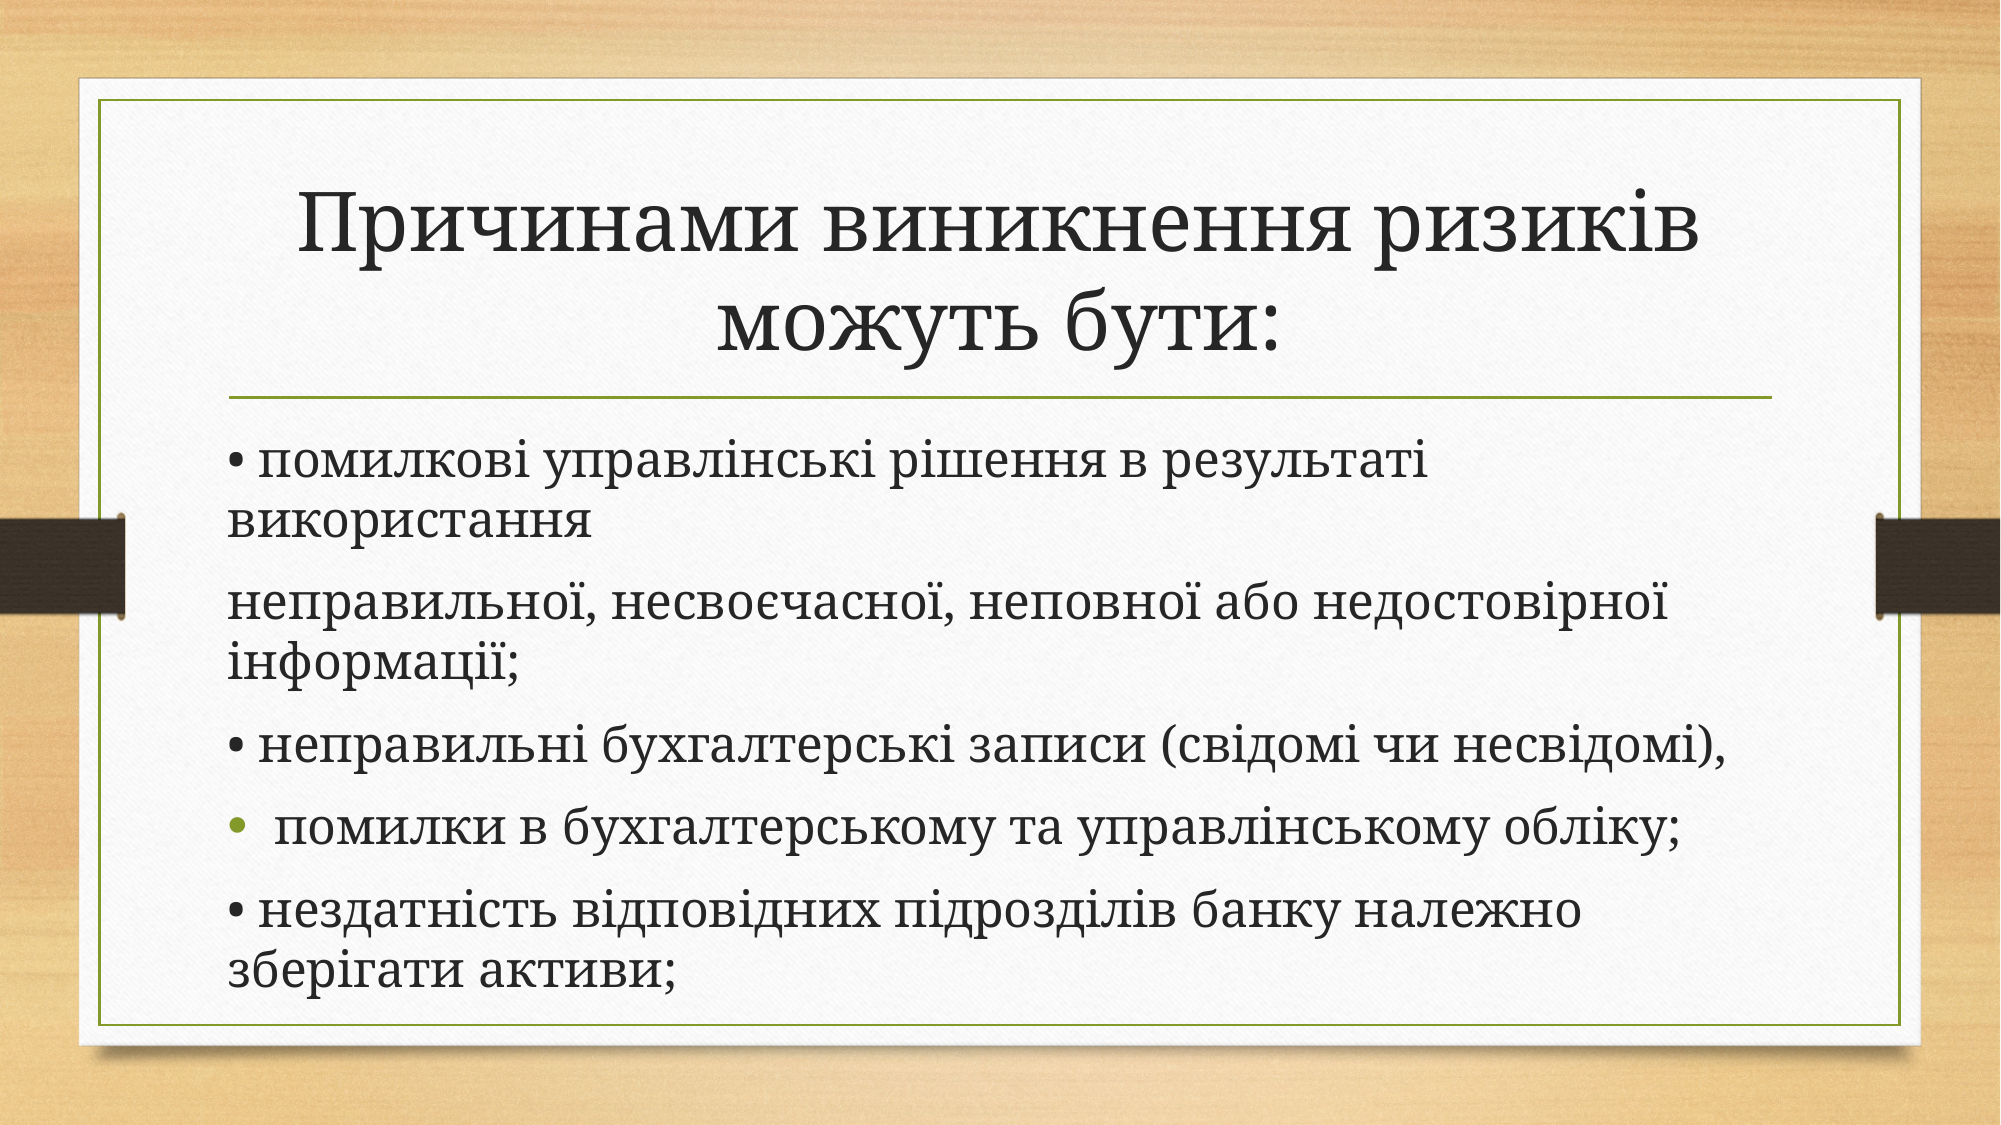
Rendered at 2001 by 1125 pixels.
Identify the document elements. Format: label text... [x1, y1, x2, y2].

title Причинами виникнення ризиків можуть бути: [212, 161, 1788, 375]
picture [0, 0, 2001, 1125]
list • помилкові управлінські рішення в результаті використання неправильної, несвоєчасної, неповної або недостовірної інформації; • неправильні бухгалтерські записи (свідомі чи несвідомі), помилки в бухгалтерському та управлінському обліку; • нездатність відповідних підрозділів банку належно зберігати активи; [212, 419, 1788, 964]
